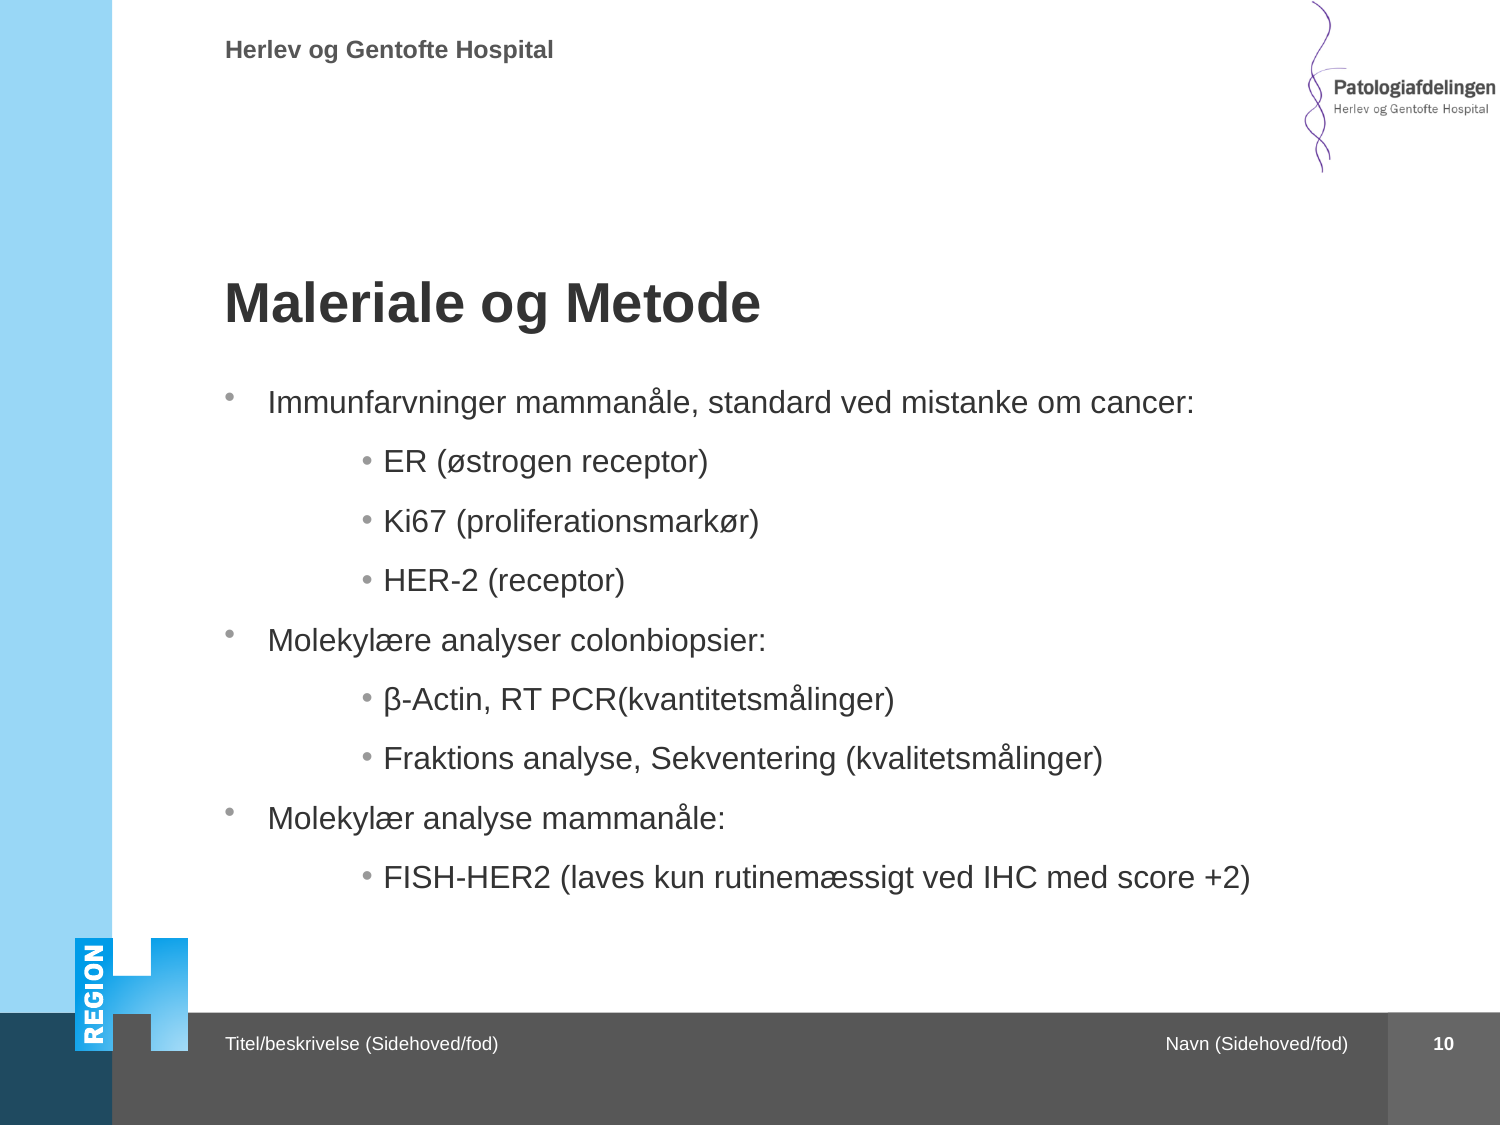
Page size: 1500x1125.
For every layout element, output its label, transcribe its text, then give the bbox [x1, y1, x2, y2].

title Maleriale og Metode [224, 143, 1388, 334]
picture [1303, 0, 1496, 173]
slide_number Navn (Sidehoved/fod) [874, 1031, 1348, 1055]
list Immunfarvninger mammanåle, standard ved mistanke om cancer: ER (østrogen receptor) Ki67 (proliferationsmarkør) HER-2 (receptor) Molekylære analyser colonbiopsier: β-Actin, RT PCR(kvantitetsmålinger) Fraktions analyse, Sekventering (kvalitetsmålinger) Molekylær analyse mammanåle: FISH-HER2 (laves kun rutinemæssigt ved IHC med score +2) [224, 381, 1388, 901]
footer Titel/beskrivelse (Sidehoved/fod) [225, 1031, 754, 1055]
picture [89, 997, 99, 1002]
slide_number 10 [1387, 1031, 1500, 1056]
picture [75, 938, 188, 1051]
